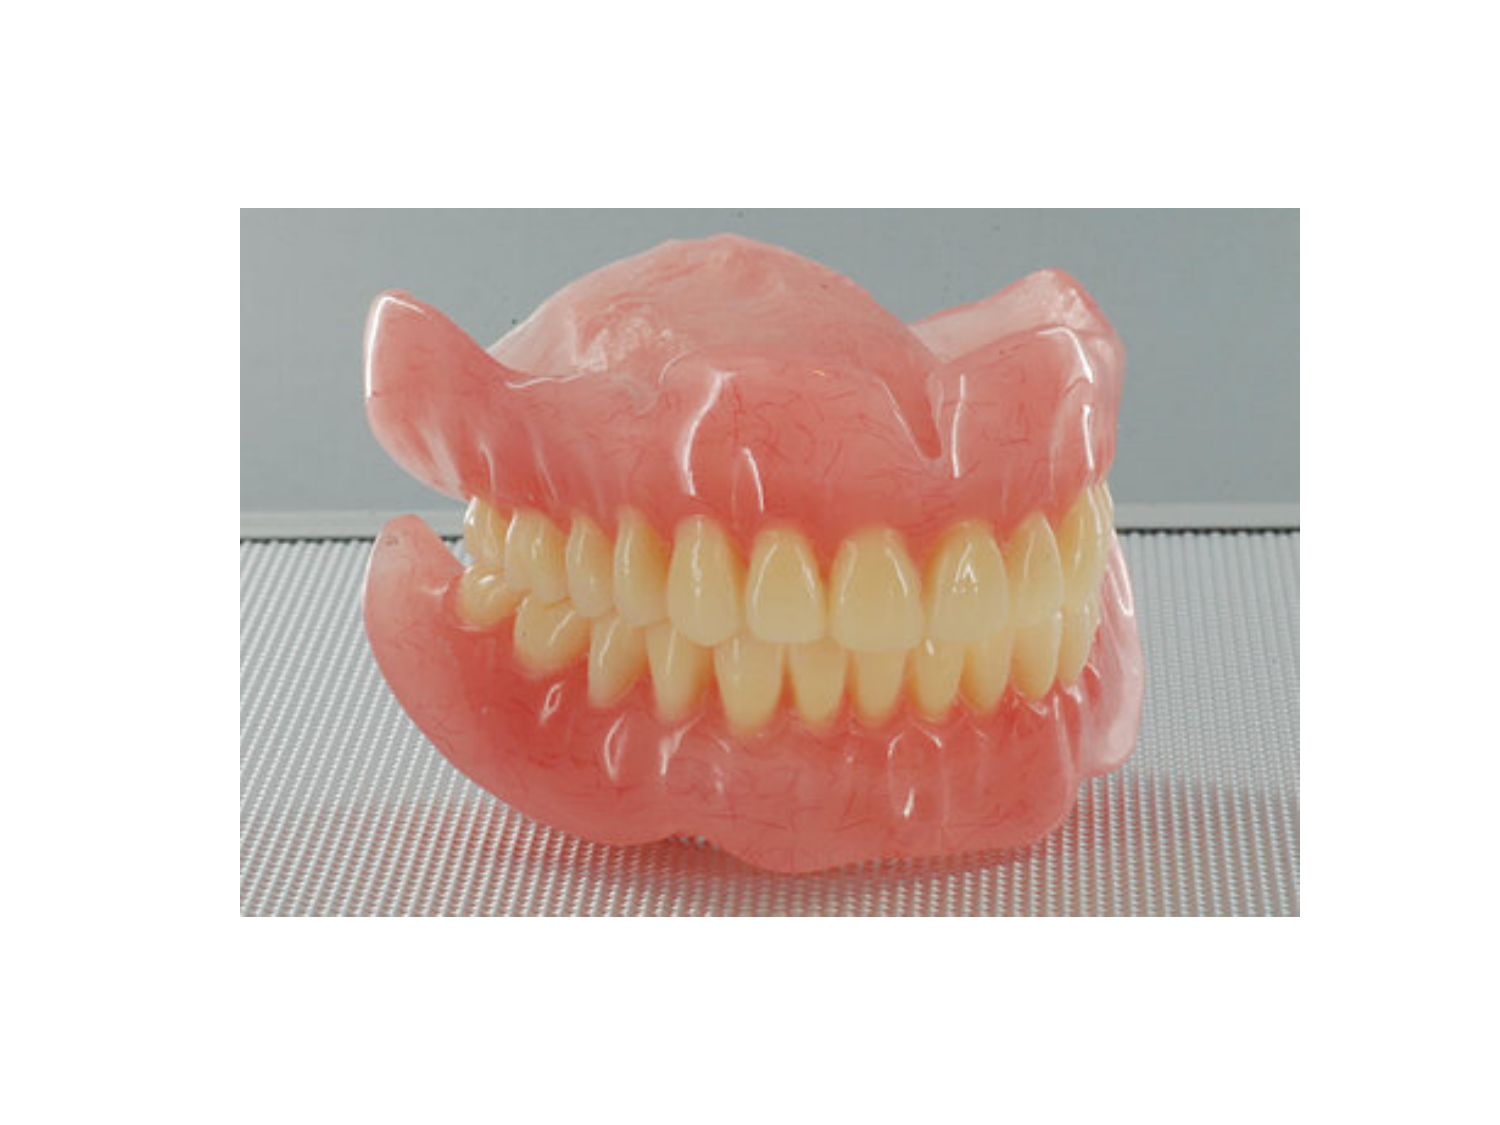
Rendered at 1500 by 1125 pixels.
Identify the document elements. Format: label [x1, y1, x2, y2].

picture [240, 207, 1300, 917]
